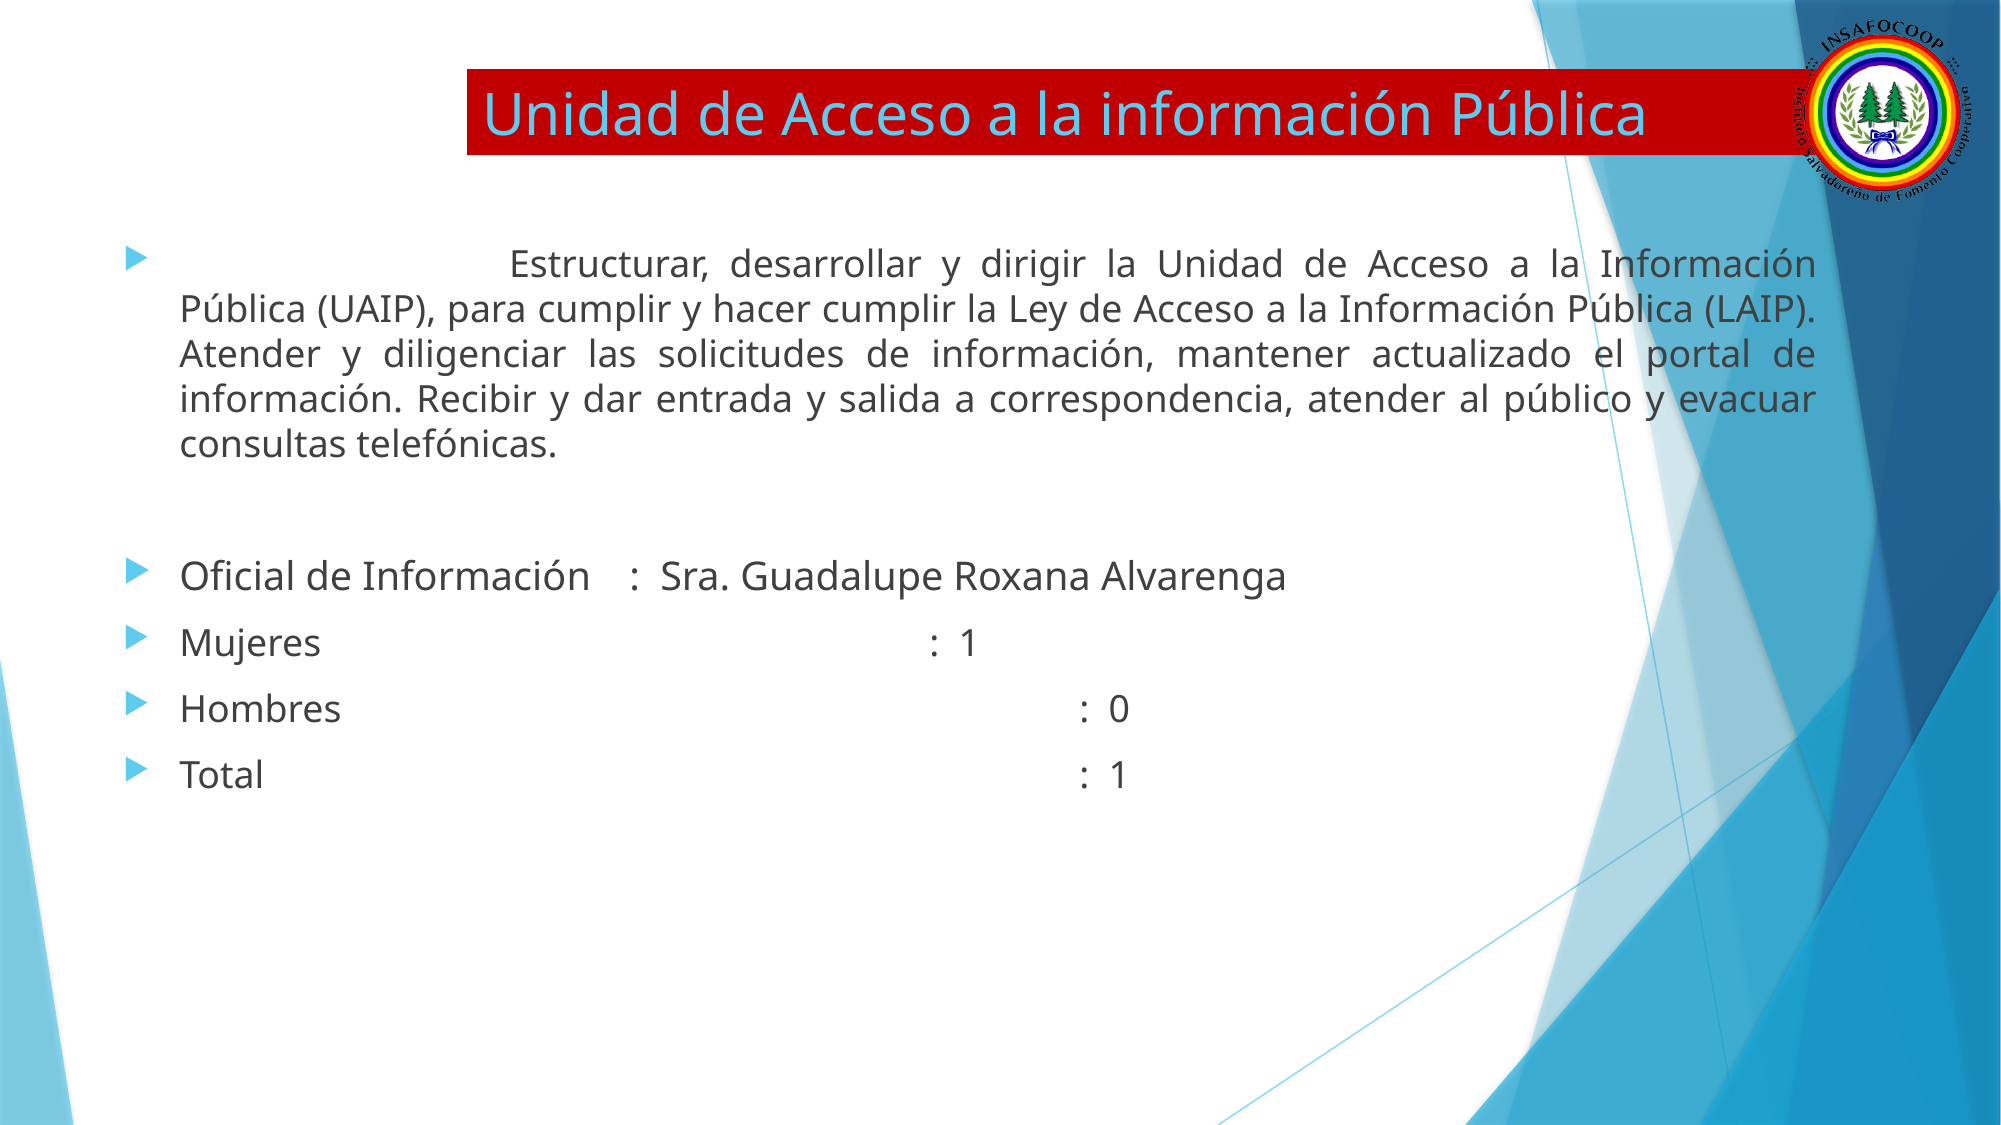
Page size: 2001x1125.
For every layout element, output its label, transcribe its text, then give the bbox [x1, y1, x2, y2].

title Unidad de Acceso a la información Pública [467, 69, 1787, 156]
list Estructurar, desarrollar y dirigir la Unidad de Acceso a la Información Pública (UAIP), para cumplir y hacer cumplir la Ley de Acceso a la Información Pública (LAIP). Atender y diligenciar las solicitudes de información, mantener actualizado el portal de información. Recibir y dar entrada y salida a correspondencia, atender al público y evacuar consultas telefónicas. Oficial de Información : Sra. Guadalupe Roxana Alvarenga Mujeres : 1 Hombres : 0 Total : 1 [108, 232, 1834, 921]
picture [1792, 18, 1973, 202]
